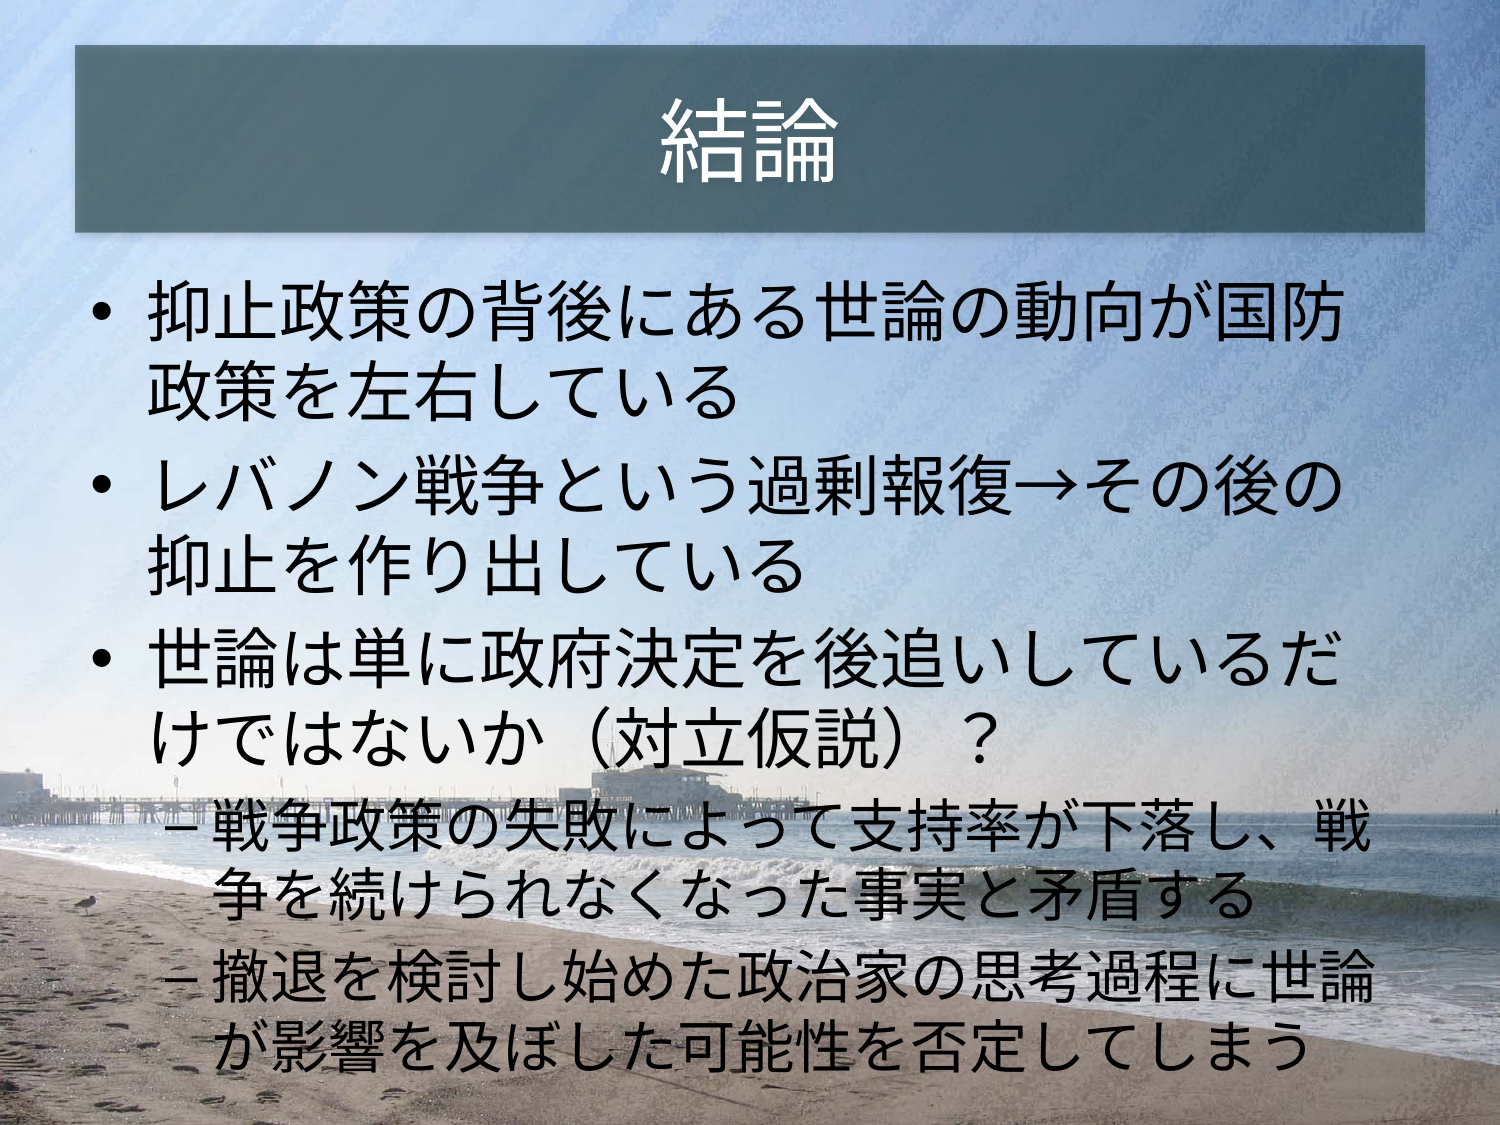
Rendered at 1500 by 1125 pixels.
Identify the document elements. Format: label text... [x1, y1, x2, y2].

list 抑止政策の背後にある世論の動向が国防政策を左右している レバノン戦争という過剰報復→その後の抑止を作り出している 世論は単に政府決定を後追いしているだけではないか（対立仮説）？ 戦争政策の失敗によって支持率が下落し、戦争を続けられなくなった事実と矛盾する 撤退を検討し始めた政治家の思考過程に世論が影響を及ぼした可能性を否定してしまう [75, 262, 1425, 1092]
picture [0, 0, 1500, 1125]
title 結論 [75, 45, 1425, 233]
